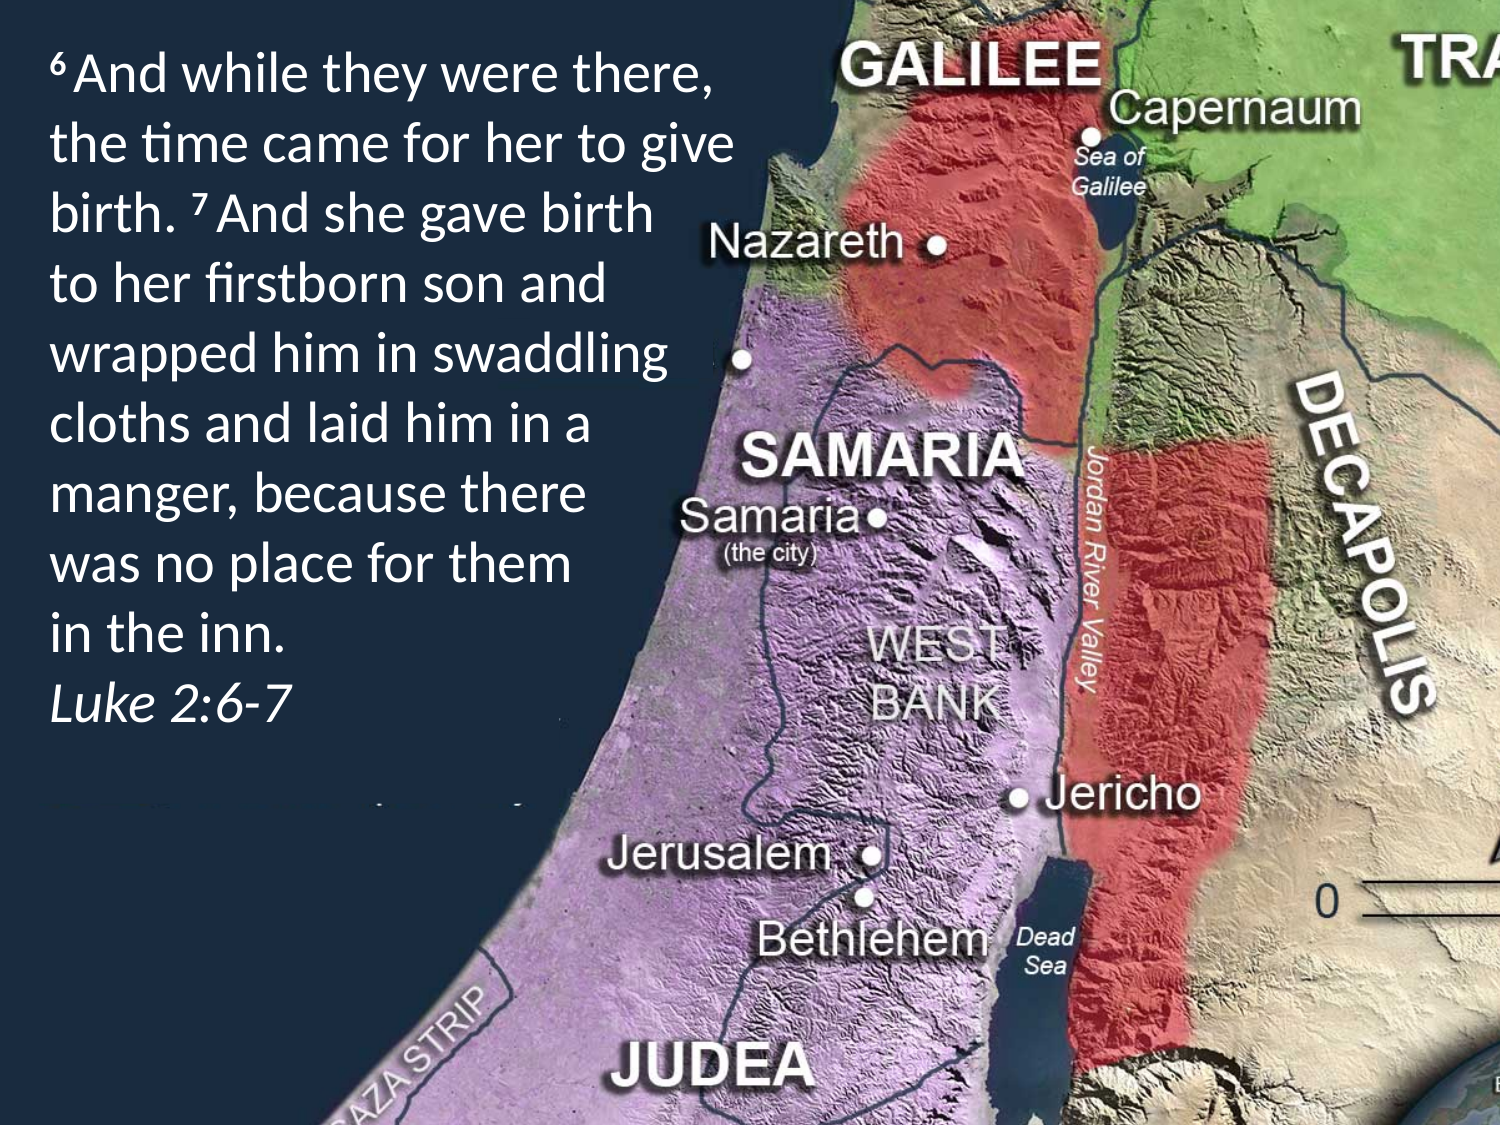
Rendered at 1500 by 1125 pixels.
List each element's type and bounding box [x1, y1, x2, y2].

list [0, 0, 1500, 1125]
